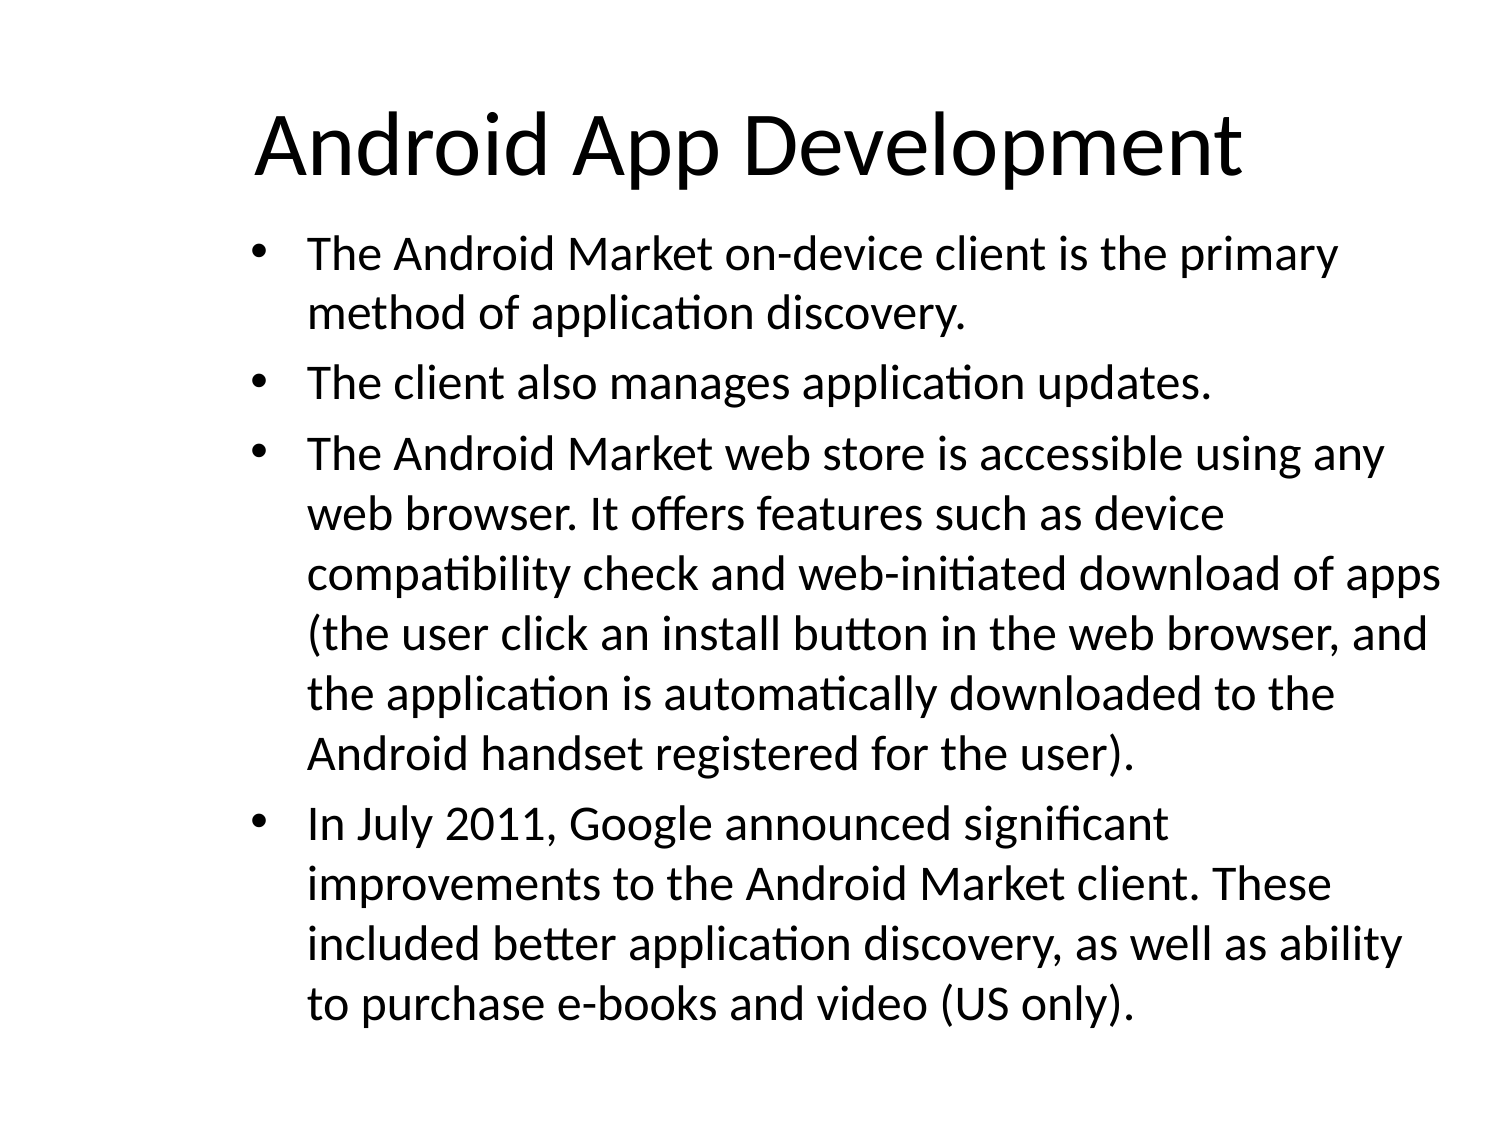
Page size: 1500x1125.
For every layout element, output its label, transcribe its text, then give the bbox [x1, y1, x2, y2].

title Android App Development [75, 45, 1425, 233]
list The Android Market on-device client is the primary method of application discovery. The client also manages application updates. The Android Market web store is accessible using any web browser. It offers features such as device compatibility check and web-initiated download of apps (the user click an install button in the web browser, and the application is automatically downloaded to the Android handset registered for the user). In July 2011, Google announced significant improvements to the Android Market client. These included better application discovery, as well as ability to purchase e-books and video (US only). [235, 212, 1466, 1100]
